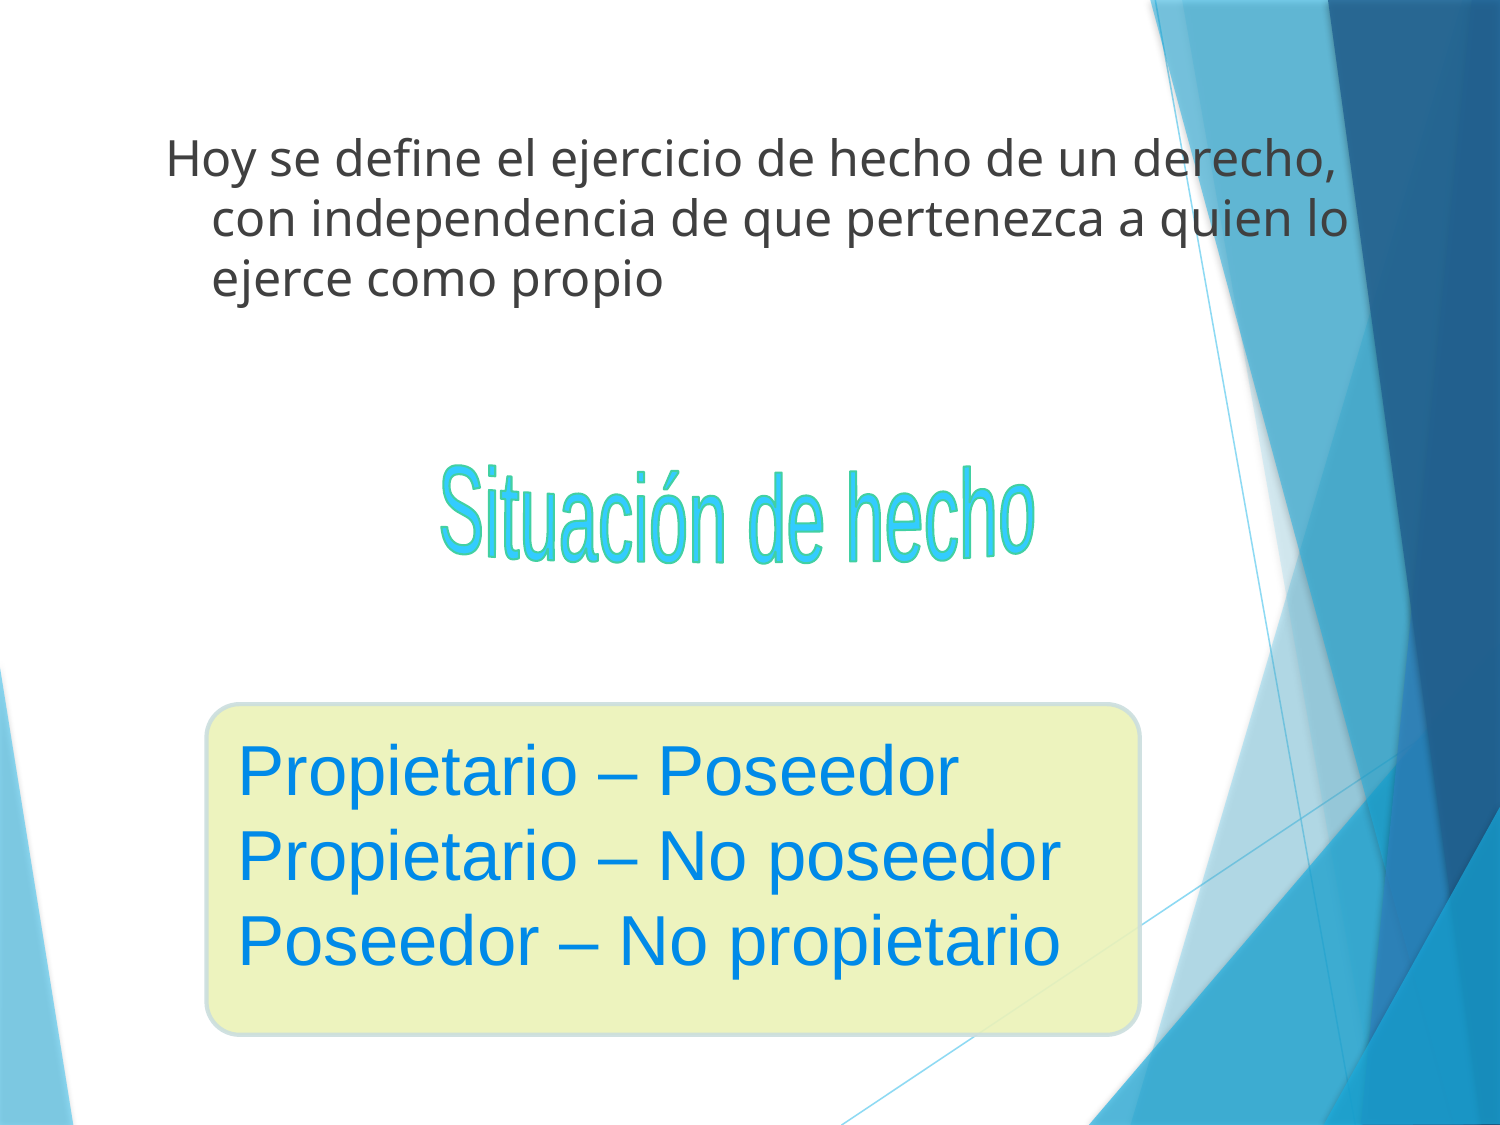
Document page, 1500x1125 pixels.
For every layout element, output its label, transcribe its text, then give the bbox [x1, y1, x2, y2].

text_box Situación de hecho [599, 493, 633, 564]
text_box Situación de hecho [636, 495, 646, 563]
text_box Situación de hecho [522, 491, 555, 562]
text_box Situación de hecho [886, 492, 922, 564]
text_box Situación de hecho [691, 494, 724, 564]
text_box Situación de hecho [849, 470, 881, 563]
text_box Situación de hecho [962, 465, 995, 560]
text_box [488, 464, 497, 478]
text_box Situación de hecho [499, 475, 520, 561]
text_box Situación de hecho [748, 471, 783, 565]
list Hoy se define el ejercicio de hecho de un derecho, con independencia de que pertenezca a quien lo ejerce como propio [75, 119, 1425, 433]
text_box Propietario – Poseedor Propietario – No poseedor Poseedor – No propietario [206, 704, 1140, 1035]
text_box Situación de hecho [1000, 483, 1035, 555]
text_box Situación de hecho [487, 489, 497, 559]
text_box Situación de hecho [925, 490, 959, 562]
text_box Situación de hecho [788, 494, 824, 565]
text_box Situación de hecho [440, 464, 482, 556]
text_box Situación de hecho [560, 492, 599, 564]
text_box Situación de hecho [662, 469, 680, 491]
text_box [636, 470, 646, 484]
text_box Situación de hecho [650, 494, 687, 565]
